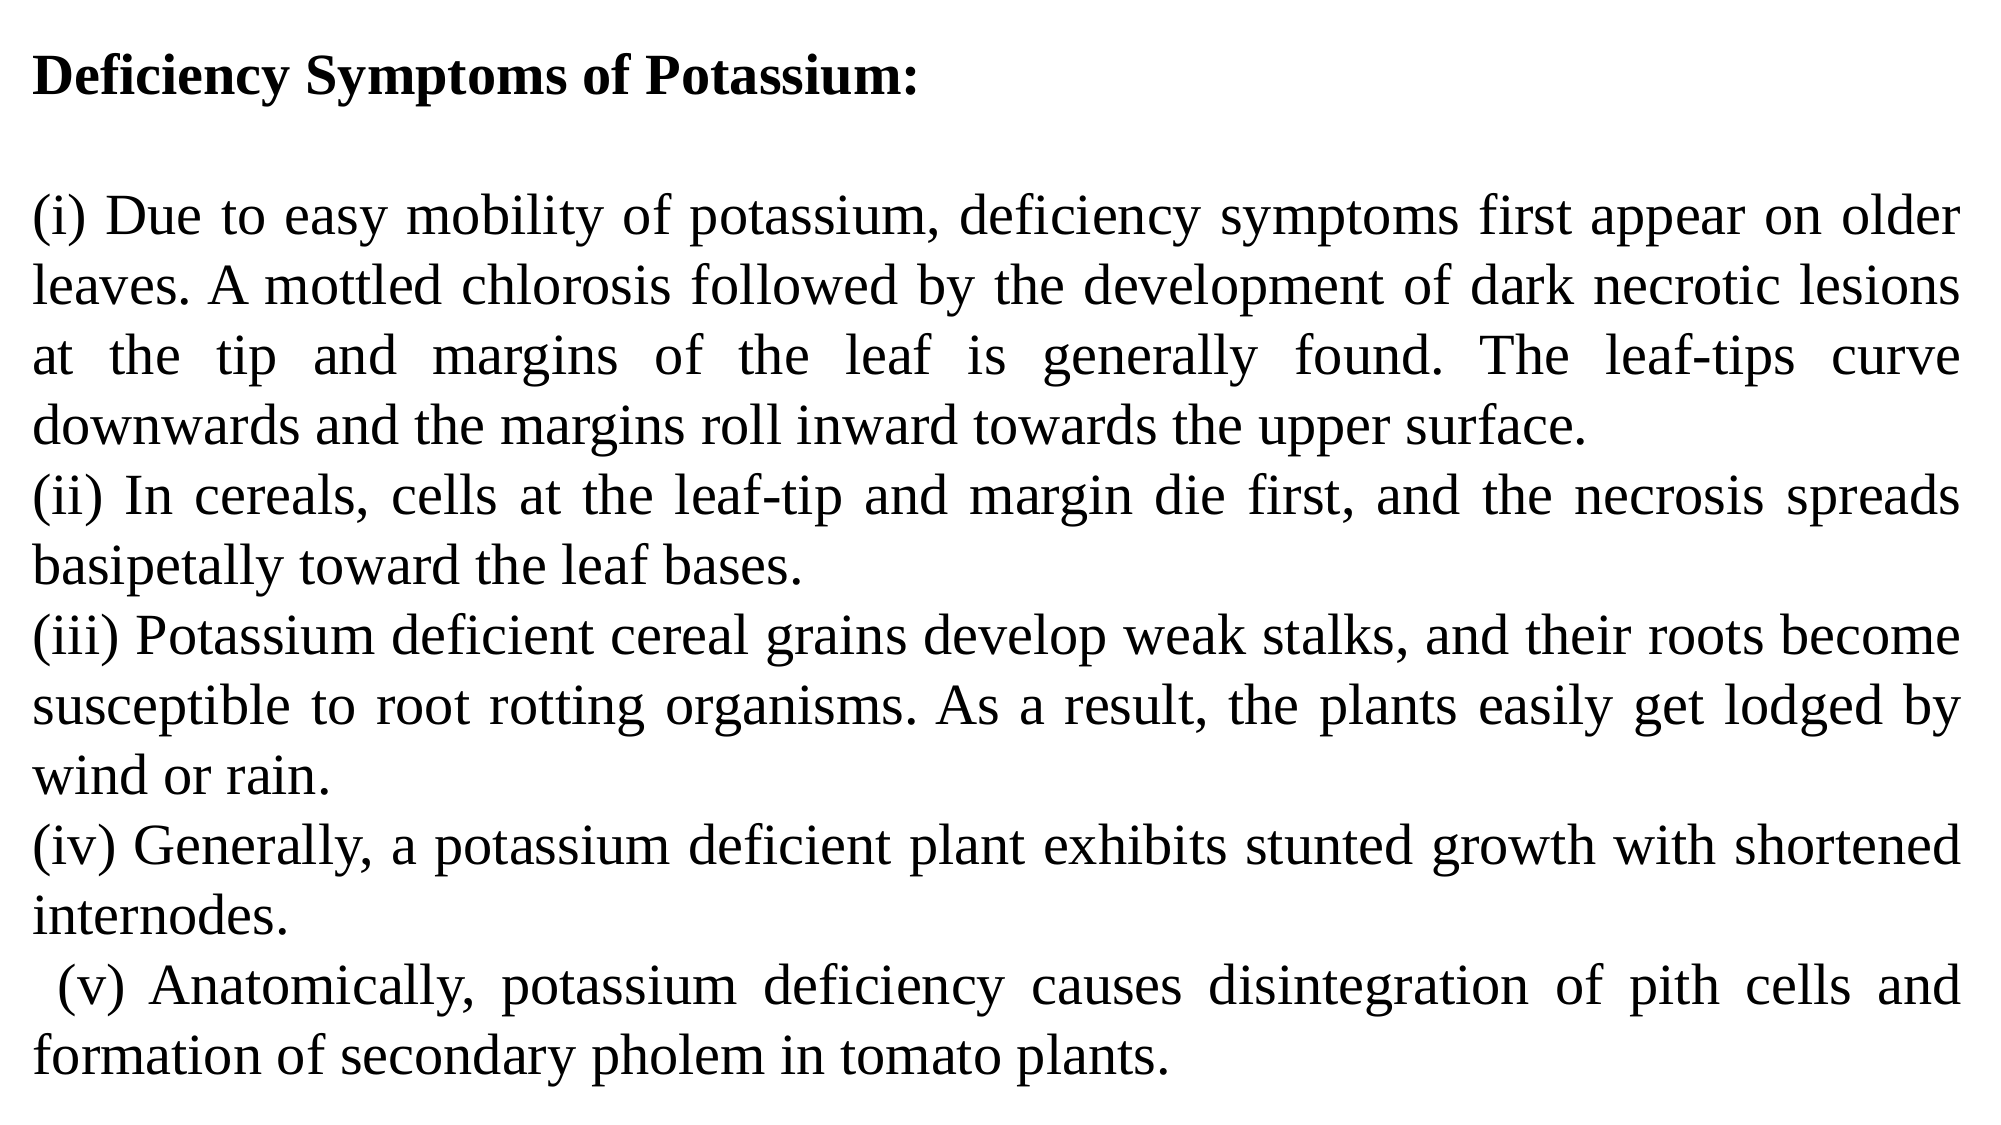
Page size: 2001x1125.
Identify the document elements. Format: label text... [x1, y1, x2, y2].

text_box Deficiency Symptoms of Potassium: (i) Due to easy mobility of potassium, deficiency symptoms first appear on older leaves. A mottled chlorosis followed by the development of dark necrotic lesions at the tip and margins of the leaf is generally found. The leaf-tips curve downwards and the margins roll inward towards the upper surface. (ii) In cereals, cells at the leaf-tip and margin die first, and the necrosis spreads basipetally toward the leaf bases. (iii) Potassium deficient cereal grains develop weak stalks, and their roots become susceptible to root rotting organisms. As a result, the plants easily get lodged by wind or rain. (iv) Generally, a potassium deficient plant exhibits stunted growth with shortened internodes. (v) Anatomically, potassium deficiency causes disintegration of pith cells and formation of secondary pholem in tomato plants. [17, 28, 1978, 1094]
